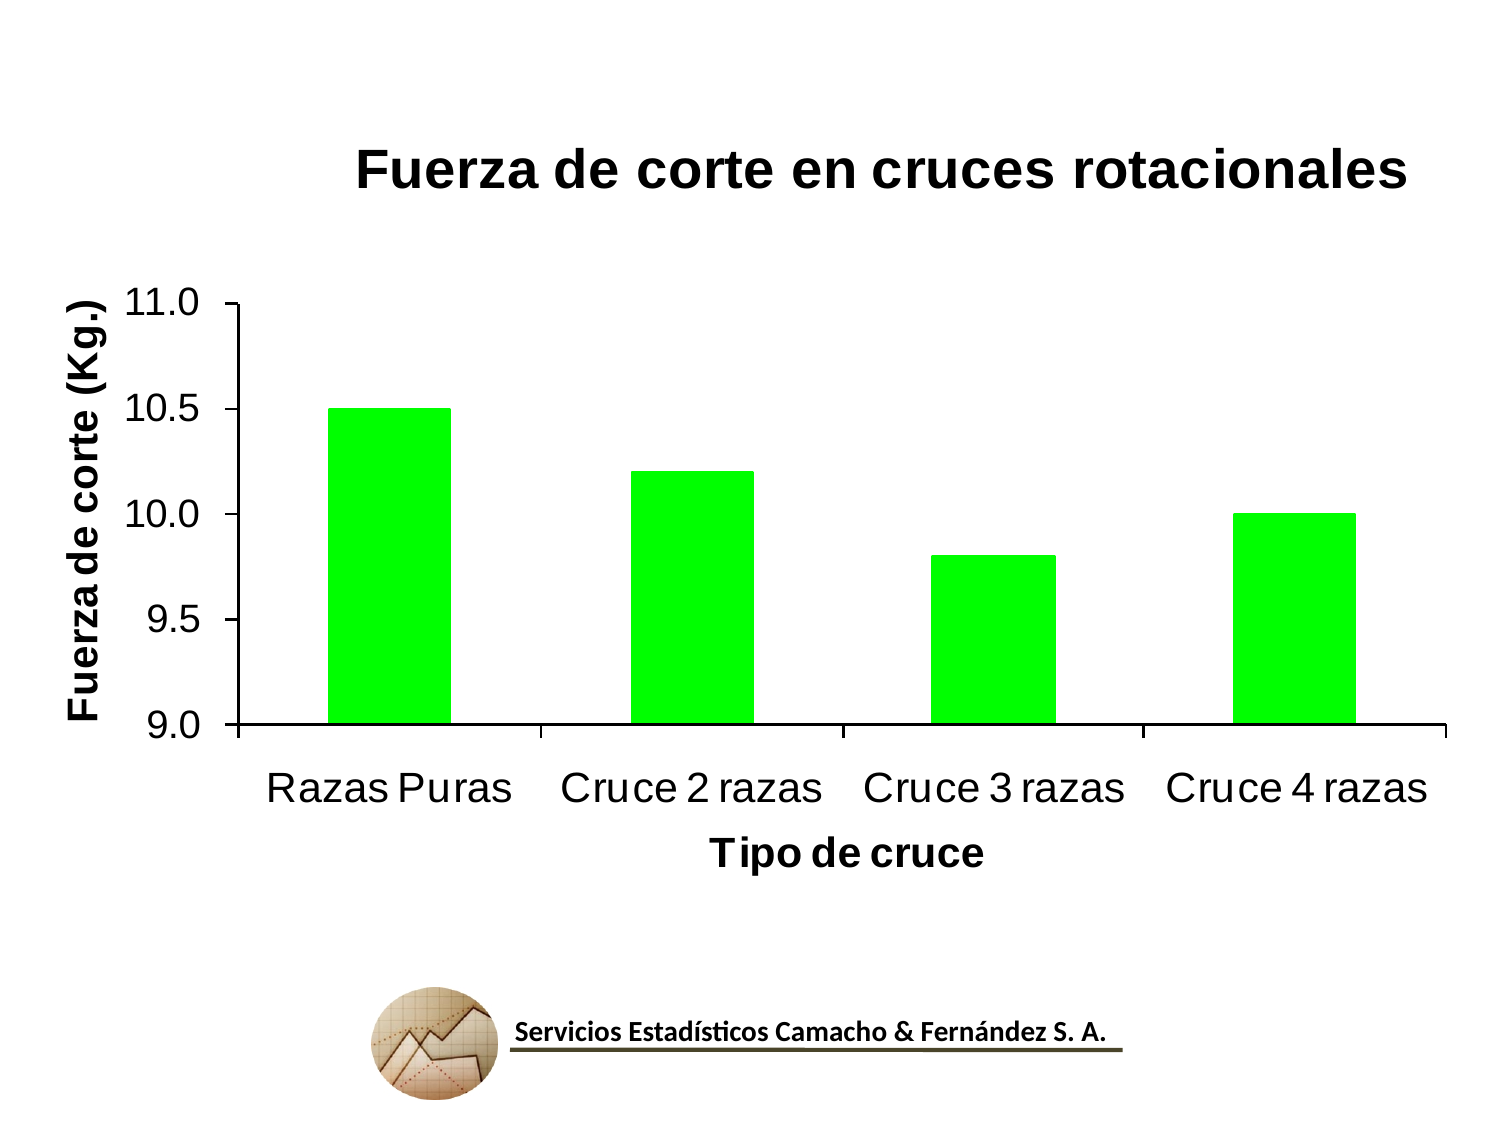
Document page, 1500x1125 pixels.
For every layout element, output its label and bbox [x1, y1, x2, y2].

picture [371, 987, 498, 1100]
text_box [9, 99, 1488, 942]
